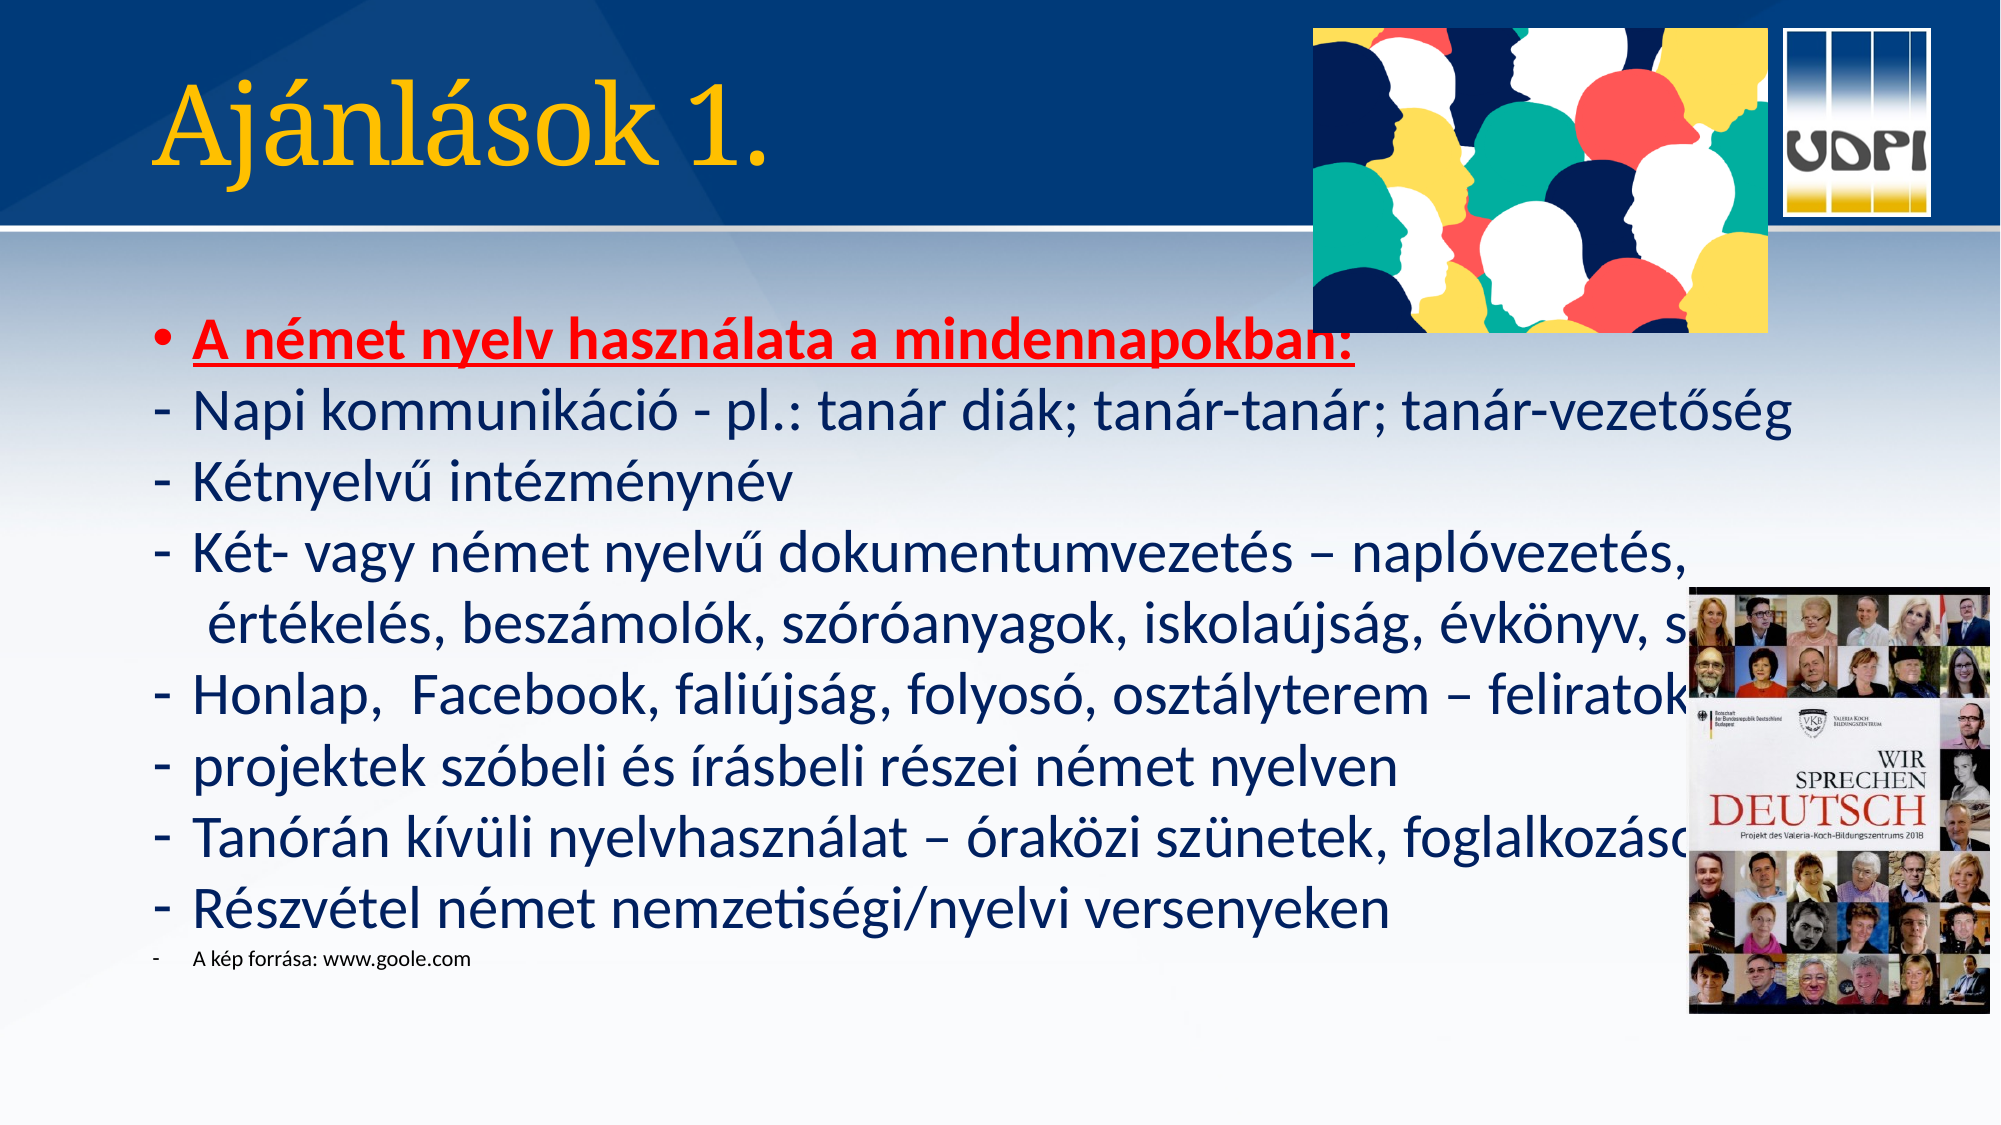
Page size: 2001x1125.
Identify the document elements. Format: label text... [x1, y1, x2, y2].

list A német nyelv használata a mindennapokban: Napi kommunikáció - pl.: tanár diák; tanár-tanár; tanár-vezetőség Kétnyelvű intézménynév Két- vagy német nyelvű dokumentumvezetés – naplóvezetés, értékelés, beszámolók, szóróanyagok, iskolaújság, évkönyv, stb. Honlap, Facebook, faliújság, folyosó, osztályterem – feliratok projektek szóbeli és írásbeli részei német nyelven Tanórán kívüli nyelvhasználat – óraközi szünetek, foglalkozások Részvétel német nemzetiségi/nyelvi versenyeken A kép forrása: www.goole.com [137, 299, 1863, 1014]
title Ajánlások 1. [137, 20, 1863, 238]
picture [0, 0, 2001, 1125]
